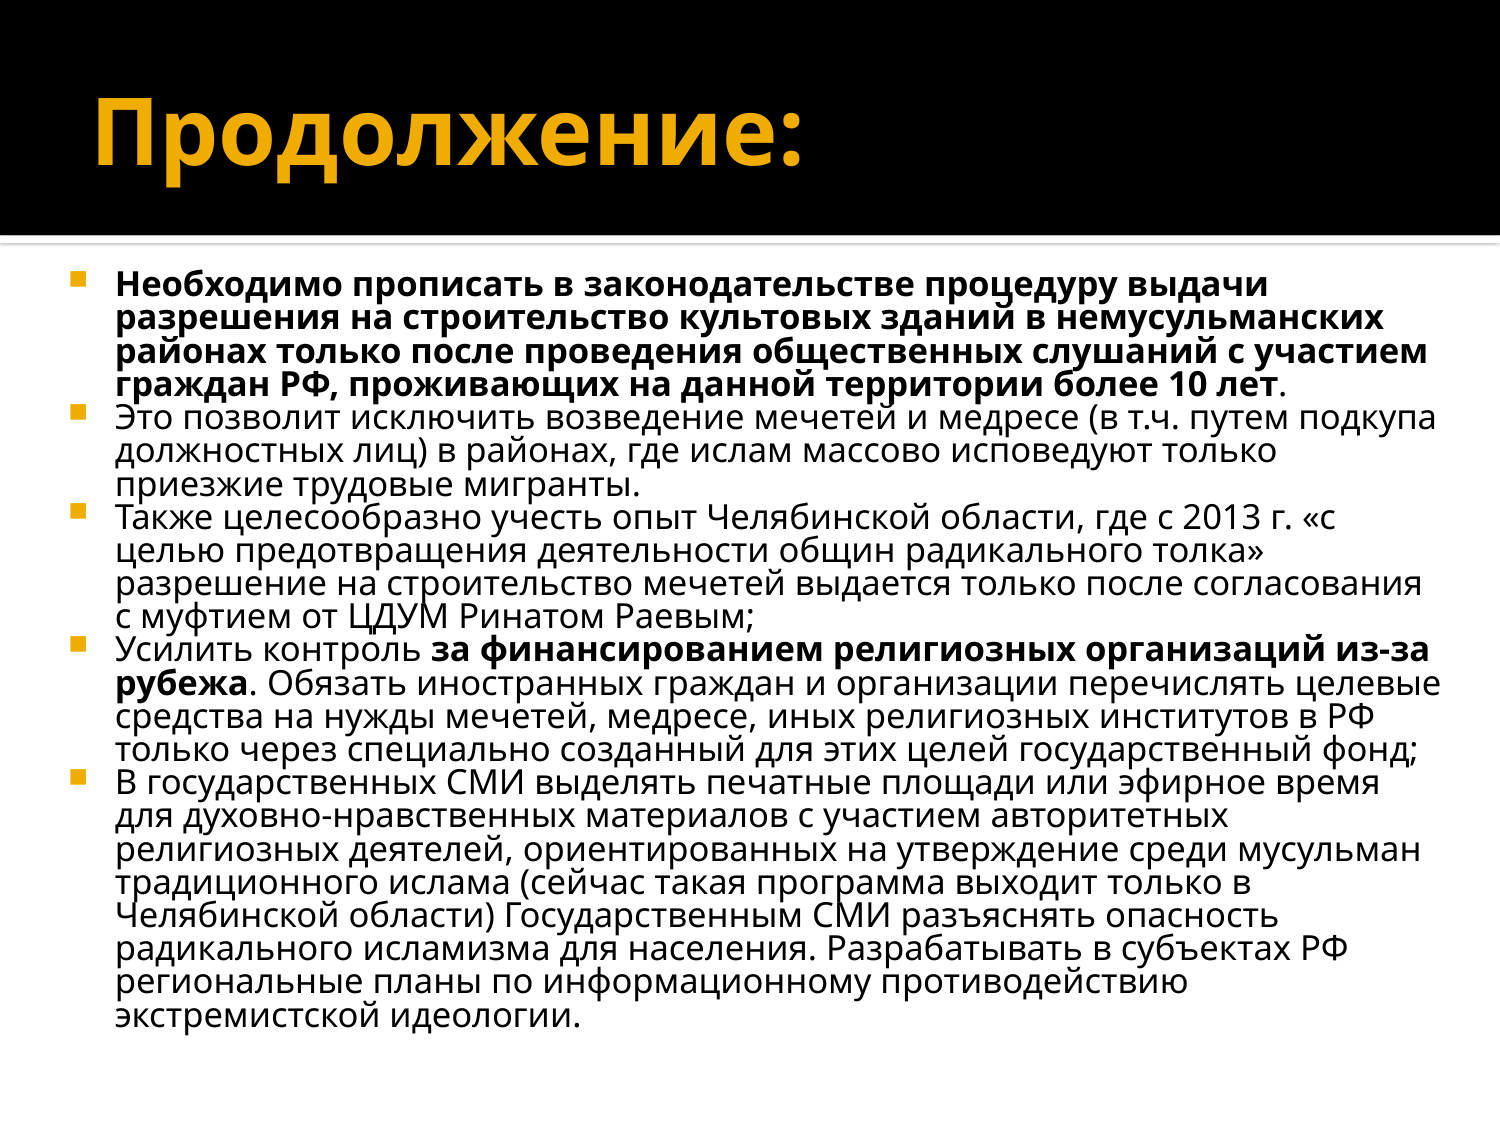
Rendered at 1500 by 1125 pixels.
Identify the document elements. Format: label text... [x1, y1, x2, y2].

list Необходимо прописать в законодательстве процедуру выдачи разрешения на строительство культовых зданий в немусульманских районах только после проведения общественных слушаний с участием граждан РФ, проживающих на данной территории более 10 лет. Это позволит исключить возведение мечетей и медресе (в т.ч. путем подкупа должностных лиц) в районах, где ислам массово исповедуют только приезжие трудовые мигранты. Также целесообразно учесть опыт Челябинской области, где с 2013 г. «с целью предотвращения деятельности общин радикального толка» разрешение на строительство мечетей выдается только после согласования с муфтием от ЦДУМ Ринатом Раевым; Усилить контроль за финансированием религиозных организаций из-за рубежа. Обязать иностранных граждан и организации перечислять целевые средства на нужды мечетей, медресе, иных религиозных институтов в РФ только через специально созданный для этих целей государственный фонд; В государственных СМИ выделять печатные площади или эфирное время для духовно-нравственных материалов с участием авторитетных религиозных деятелей, ориентированных на утверждение среди мусульман традиционного ислама (сейчас такая программа выходит только в Челябинской области) Государственным СМИ разъяснять опасность радикального исламизма для населения. Разрабатывать в субъектах РФ региональные планы по информационному противодействию экстремистской идеологии. [41, 255, 1459, 1050]
title Продолжение: [75, 25, 1425, 231]
